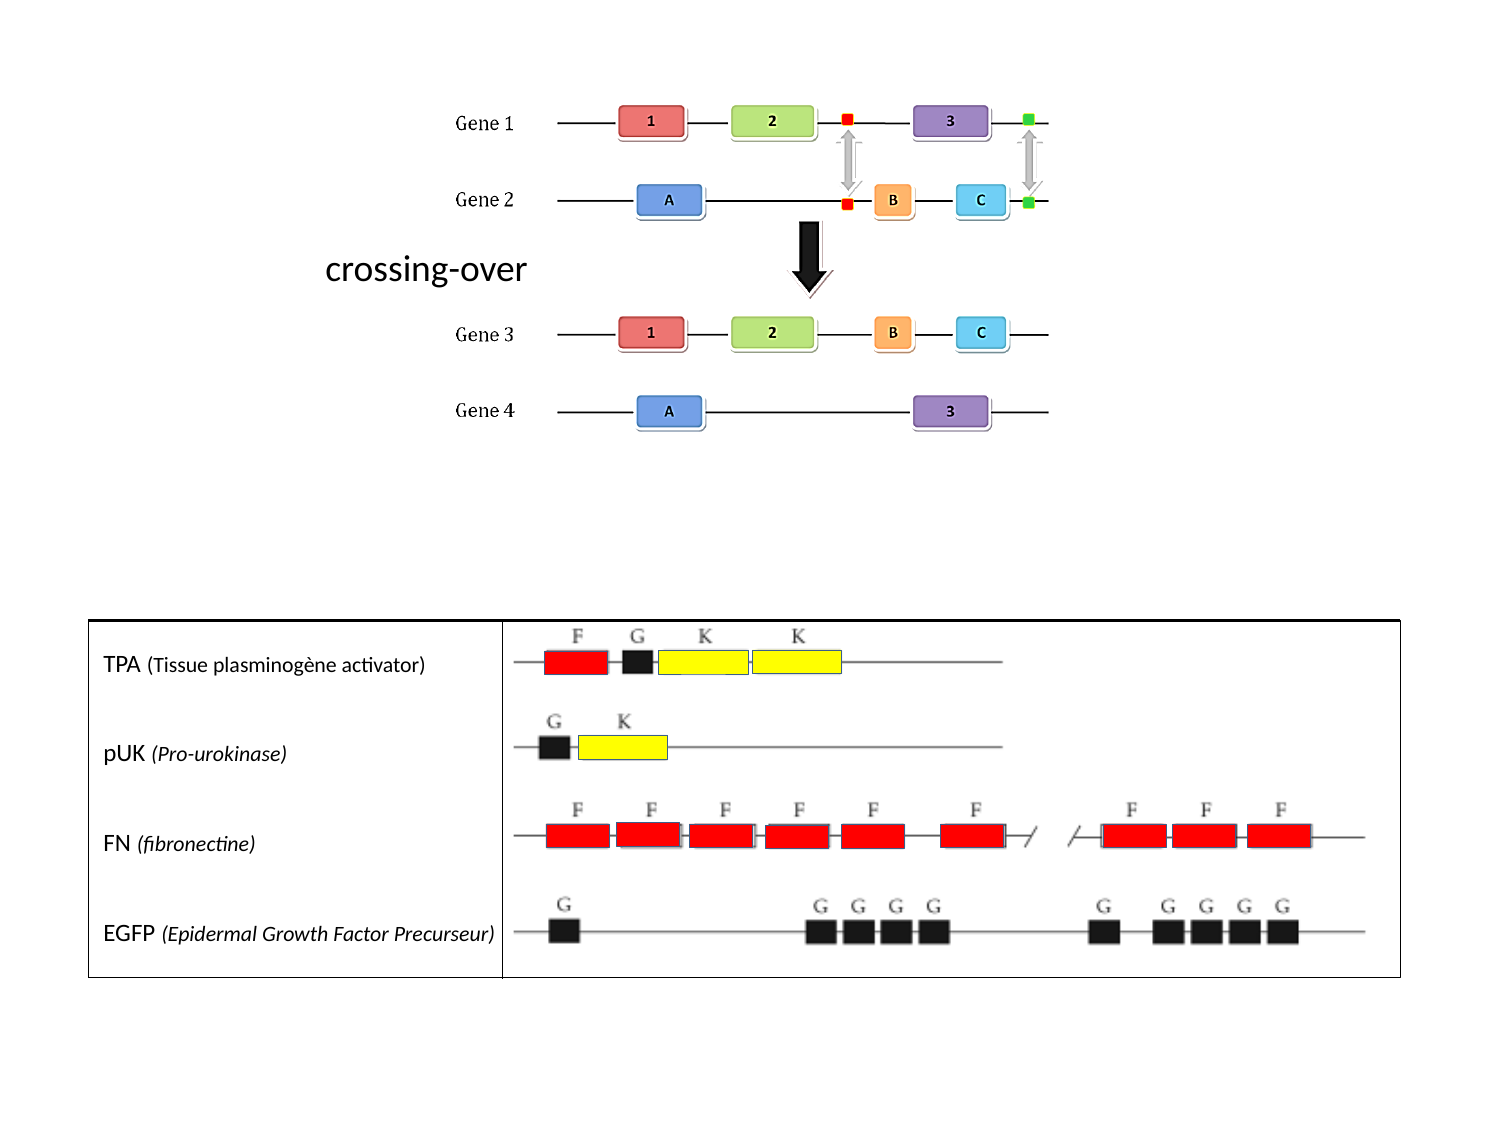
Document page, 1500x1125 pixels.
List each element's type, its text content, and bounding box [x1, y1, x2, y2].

picture [456, 102, 1049, 432]
text_box crossing-over [289, 236, 451, 297]
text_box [88, 609, 1400, 985]
